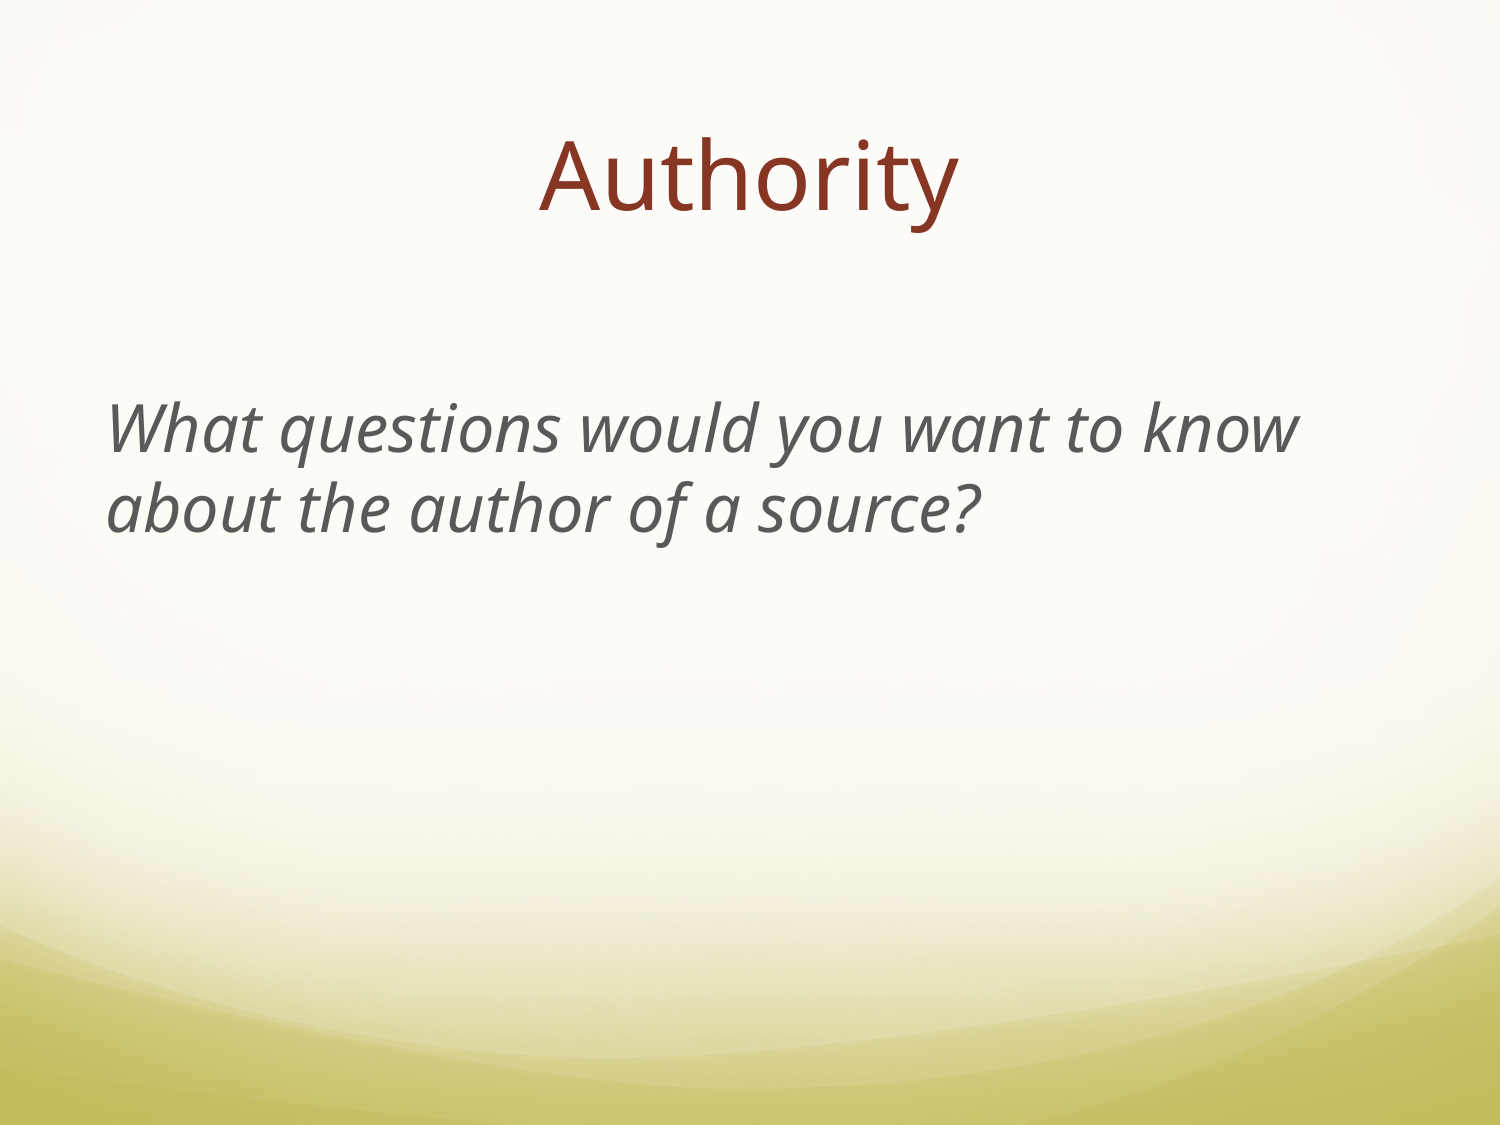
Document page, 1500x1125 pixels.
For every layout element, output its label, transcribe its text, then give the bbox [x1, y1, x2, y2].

title Authority [90, 17, 1410, 237]
list What questions would you want to know about the author of a source? [90, 378, 1410, 1091]
